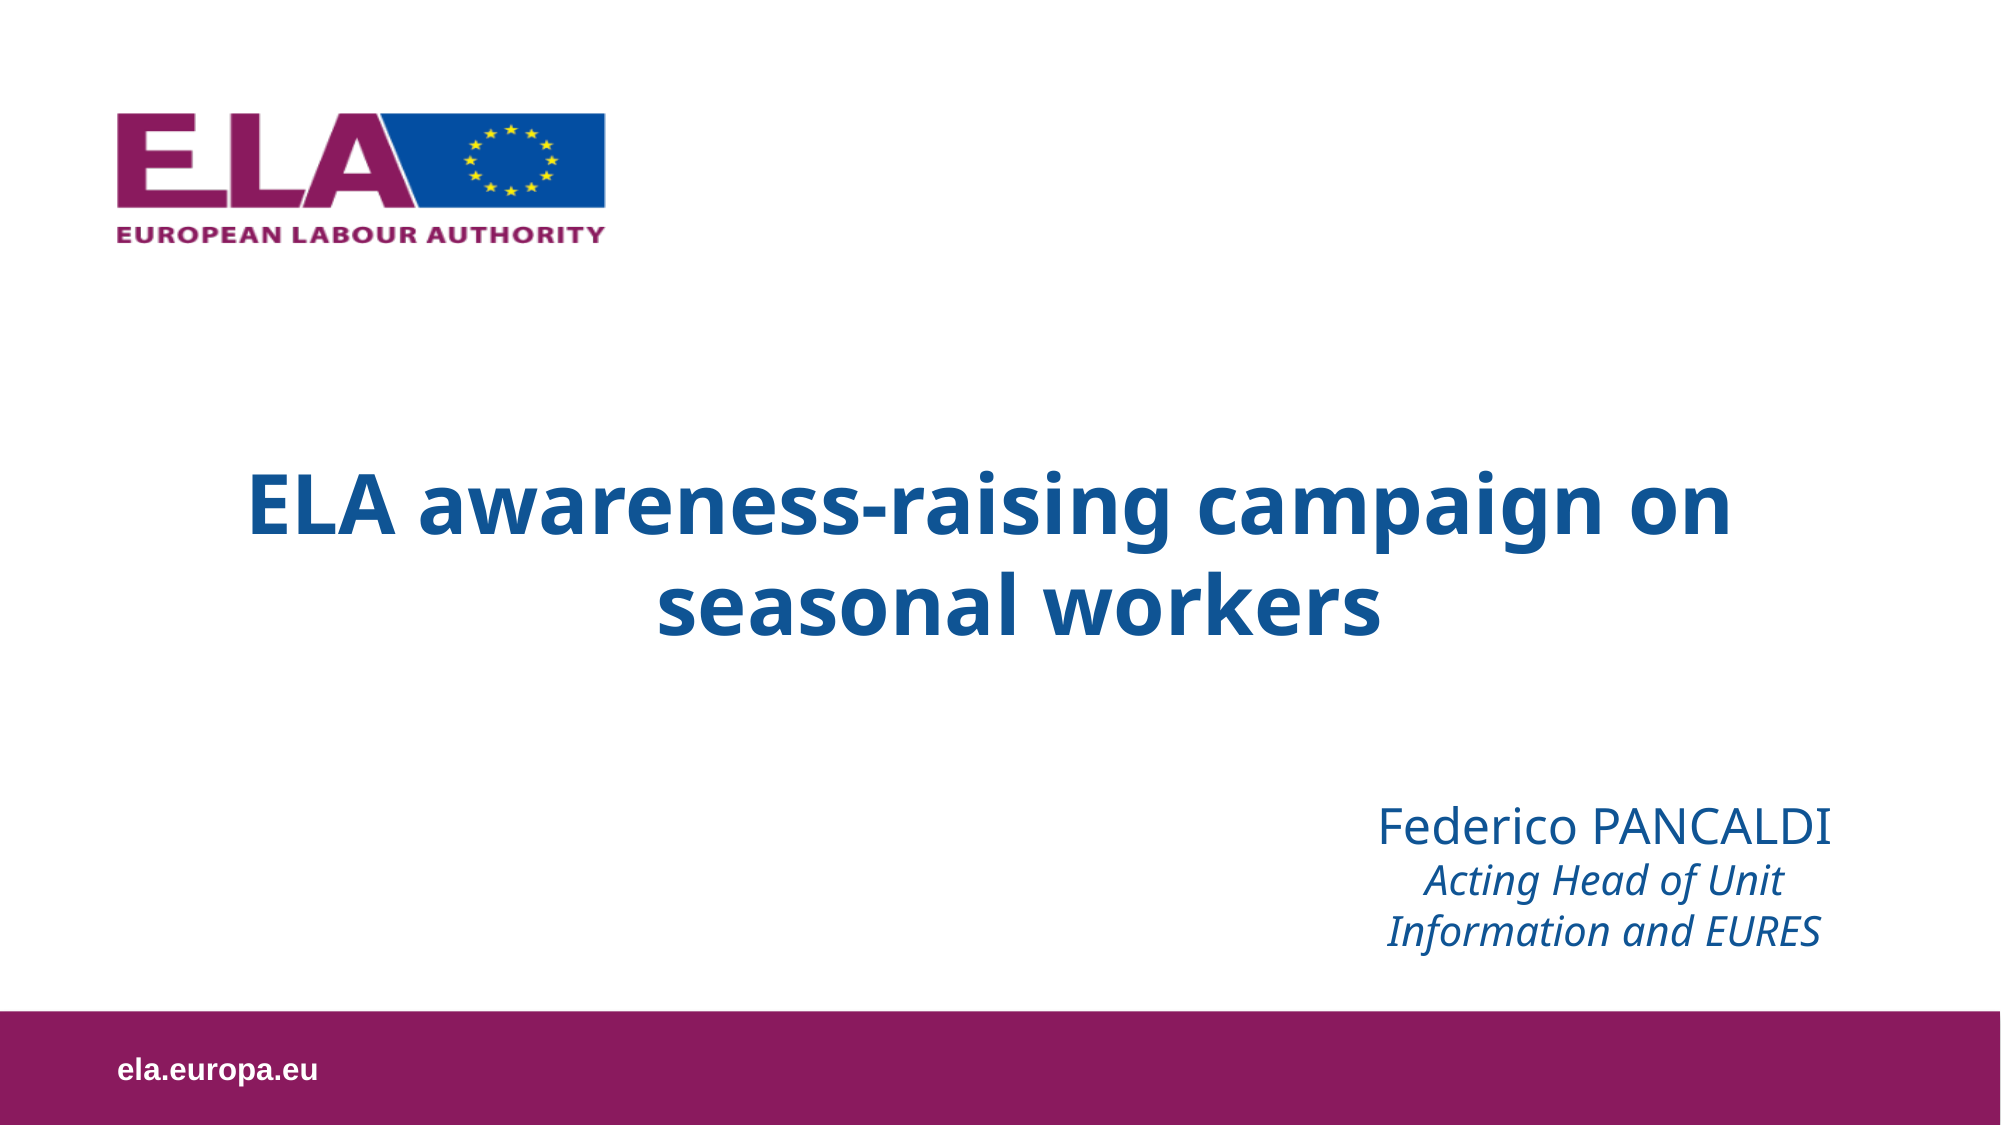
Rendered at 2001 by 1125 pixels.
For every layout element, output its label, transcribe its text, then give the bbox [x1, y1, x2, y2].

title ELA awareness-raising campaign on seasonal workers [90, 444, 1891, 669]
text_box Federico PANCALDI Acting Head of Unit Information and EURES [1224, 786, 1985, 962]
picture [117, 113, 606, 244]
